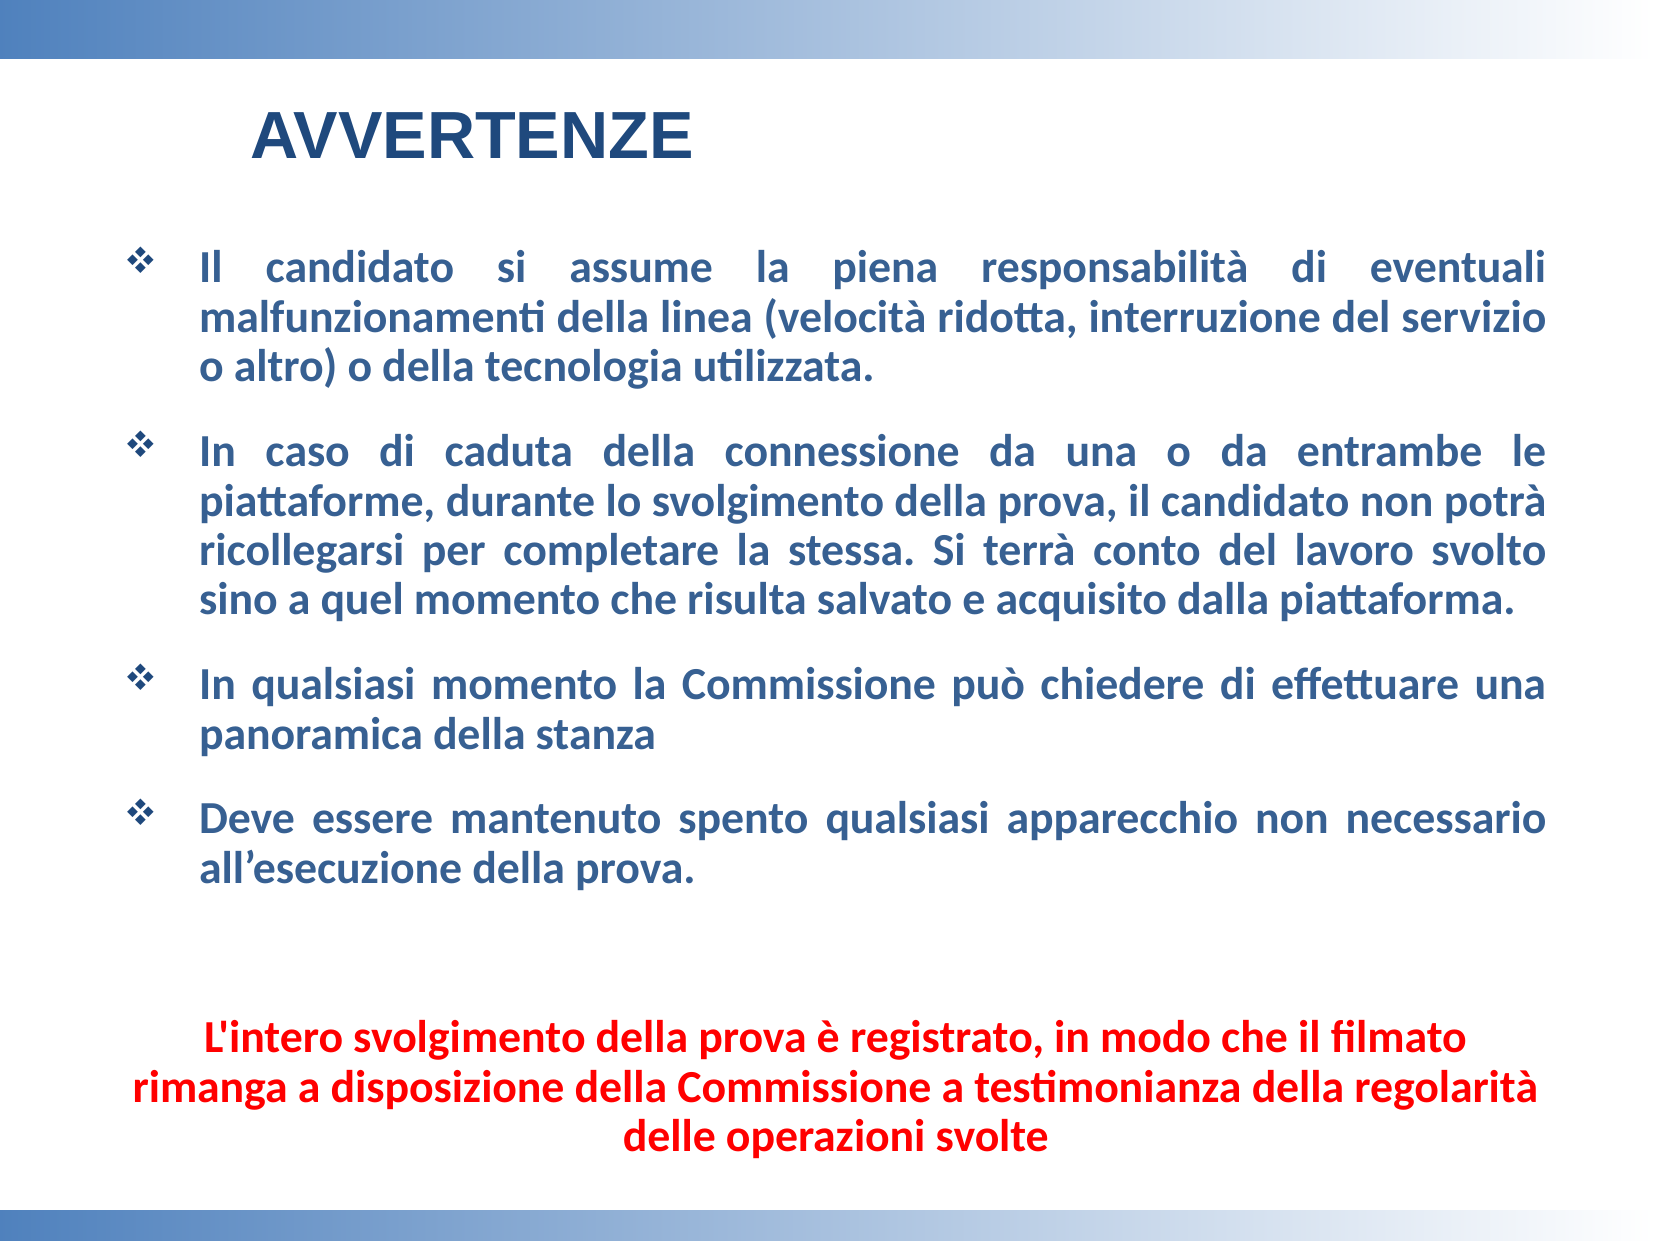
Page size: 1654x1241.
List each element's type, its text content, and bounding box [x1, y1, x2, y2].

text_box AVVERTENZE [0, 64, 981, 199]
subtitle Il candidato si assume la piena responsabilità di eventuali malfunzionamenti della linea (velocità ridotta, interruzione del servizio o altro) o della tecnologia utilizzata. In caso di caduta della connessione da una o da entrambe le piattaforme, durante lo svolgimento della prova, il candidato non potrà ricollegarsi per completare la stessa. Si terrà conto del lavoro svolto sino a quel momento che risulta salvato e acquisito dalla piattaforma. In qualsiasi momento la Commissione può chiedere di effettuare una panoramica della stanza Deve essere mantenuto spento qualsiasi apparecchio non necessario all’esecuzione della prova. L'intero svolgimento della prova è registrato, in modo che il filmato rimanga a disposizione della Commissione a testimonianza della regolarità delle operazioni svolte [11, 281, 1548, 1223]
